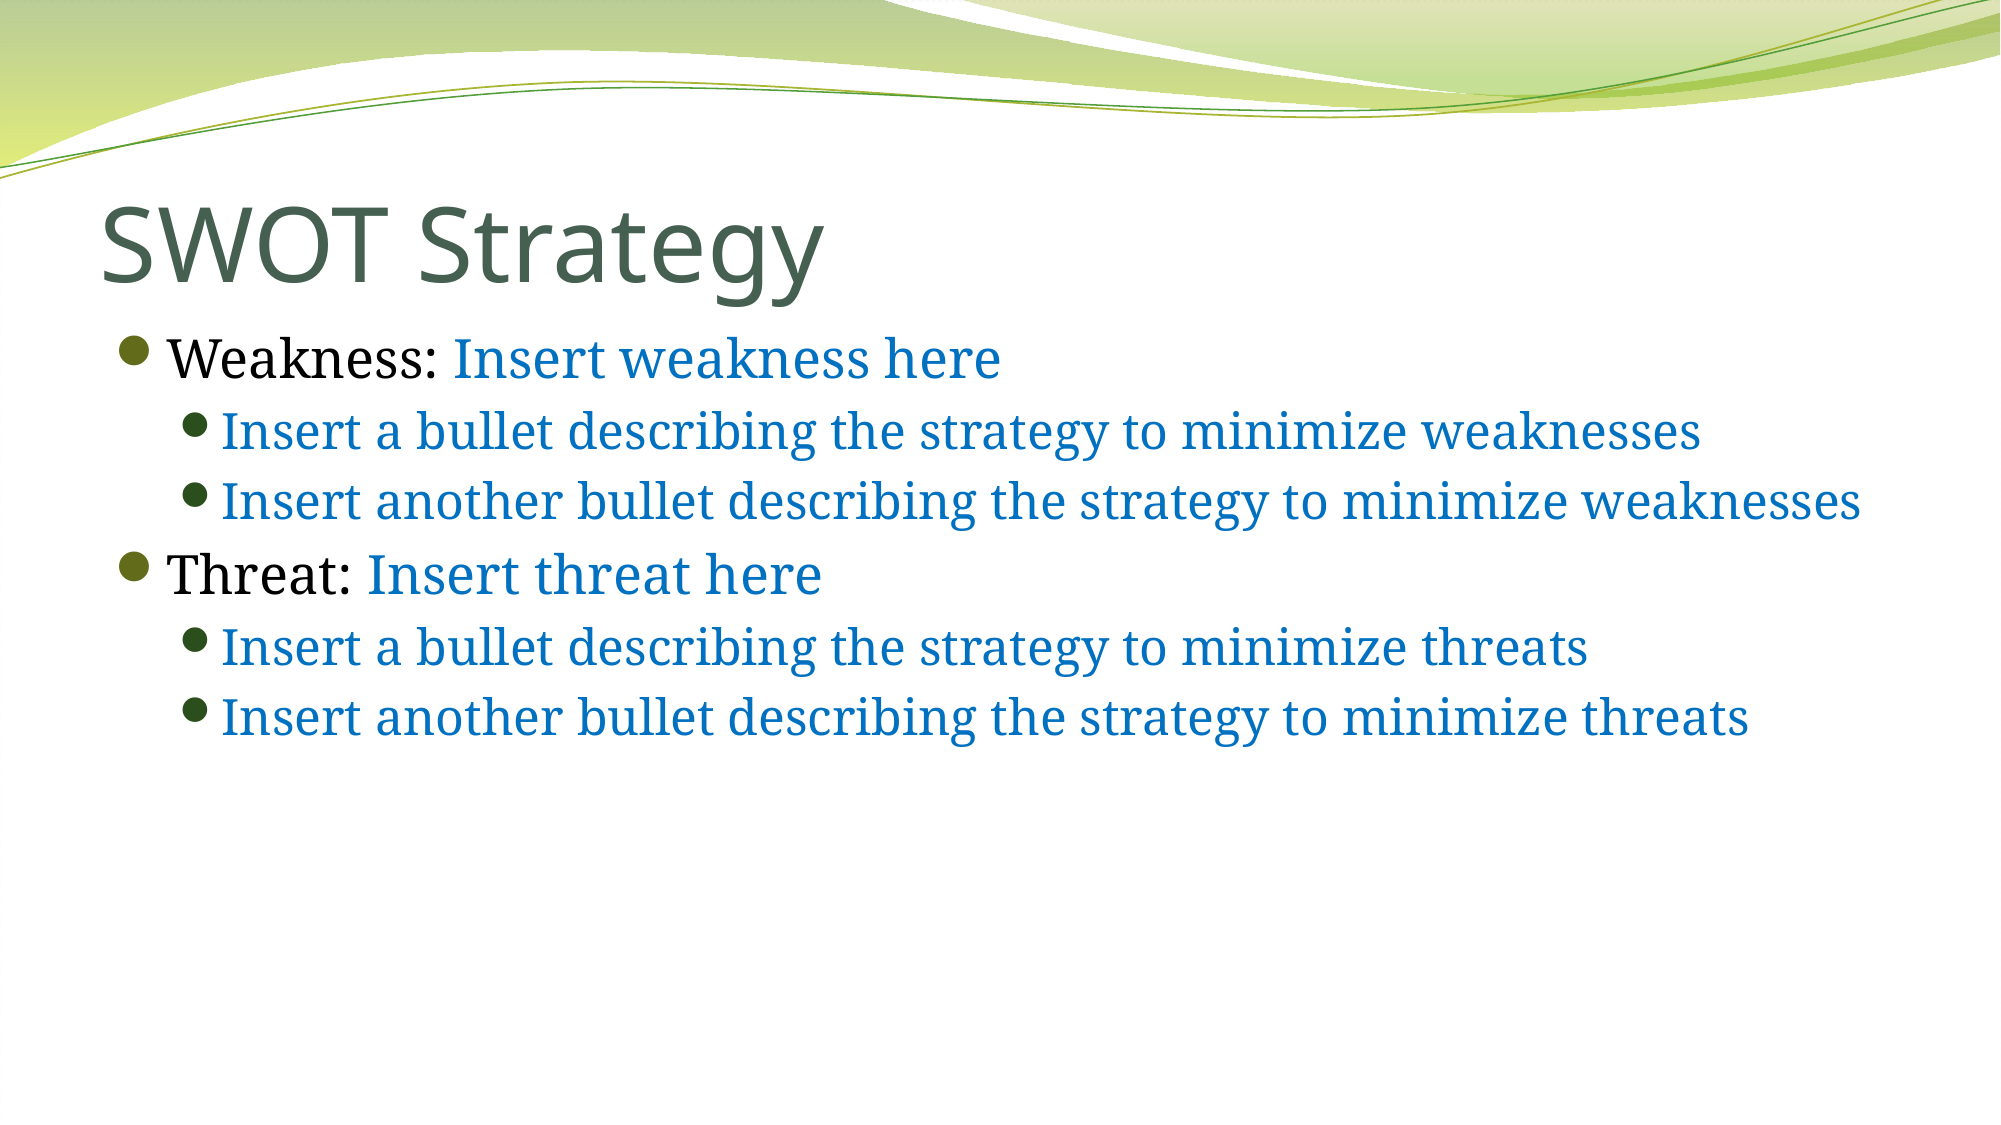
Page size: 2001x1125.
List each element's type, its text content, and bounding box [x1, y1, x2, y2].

title SWOT Strategy [99, 115, 1900, 303]
list Weakness: Insert weakness here Insert a bullet describing the strategy to minimize weaknesses Insert another bullet describing the strategy to minimize weaknesses Threat: Insert threat here Insert a bullet describing the strategy to minimize threats Insert another bullet describing the strategy to minimize threats [99, 317, 1900, 1038]
